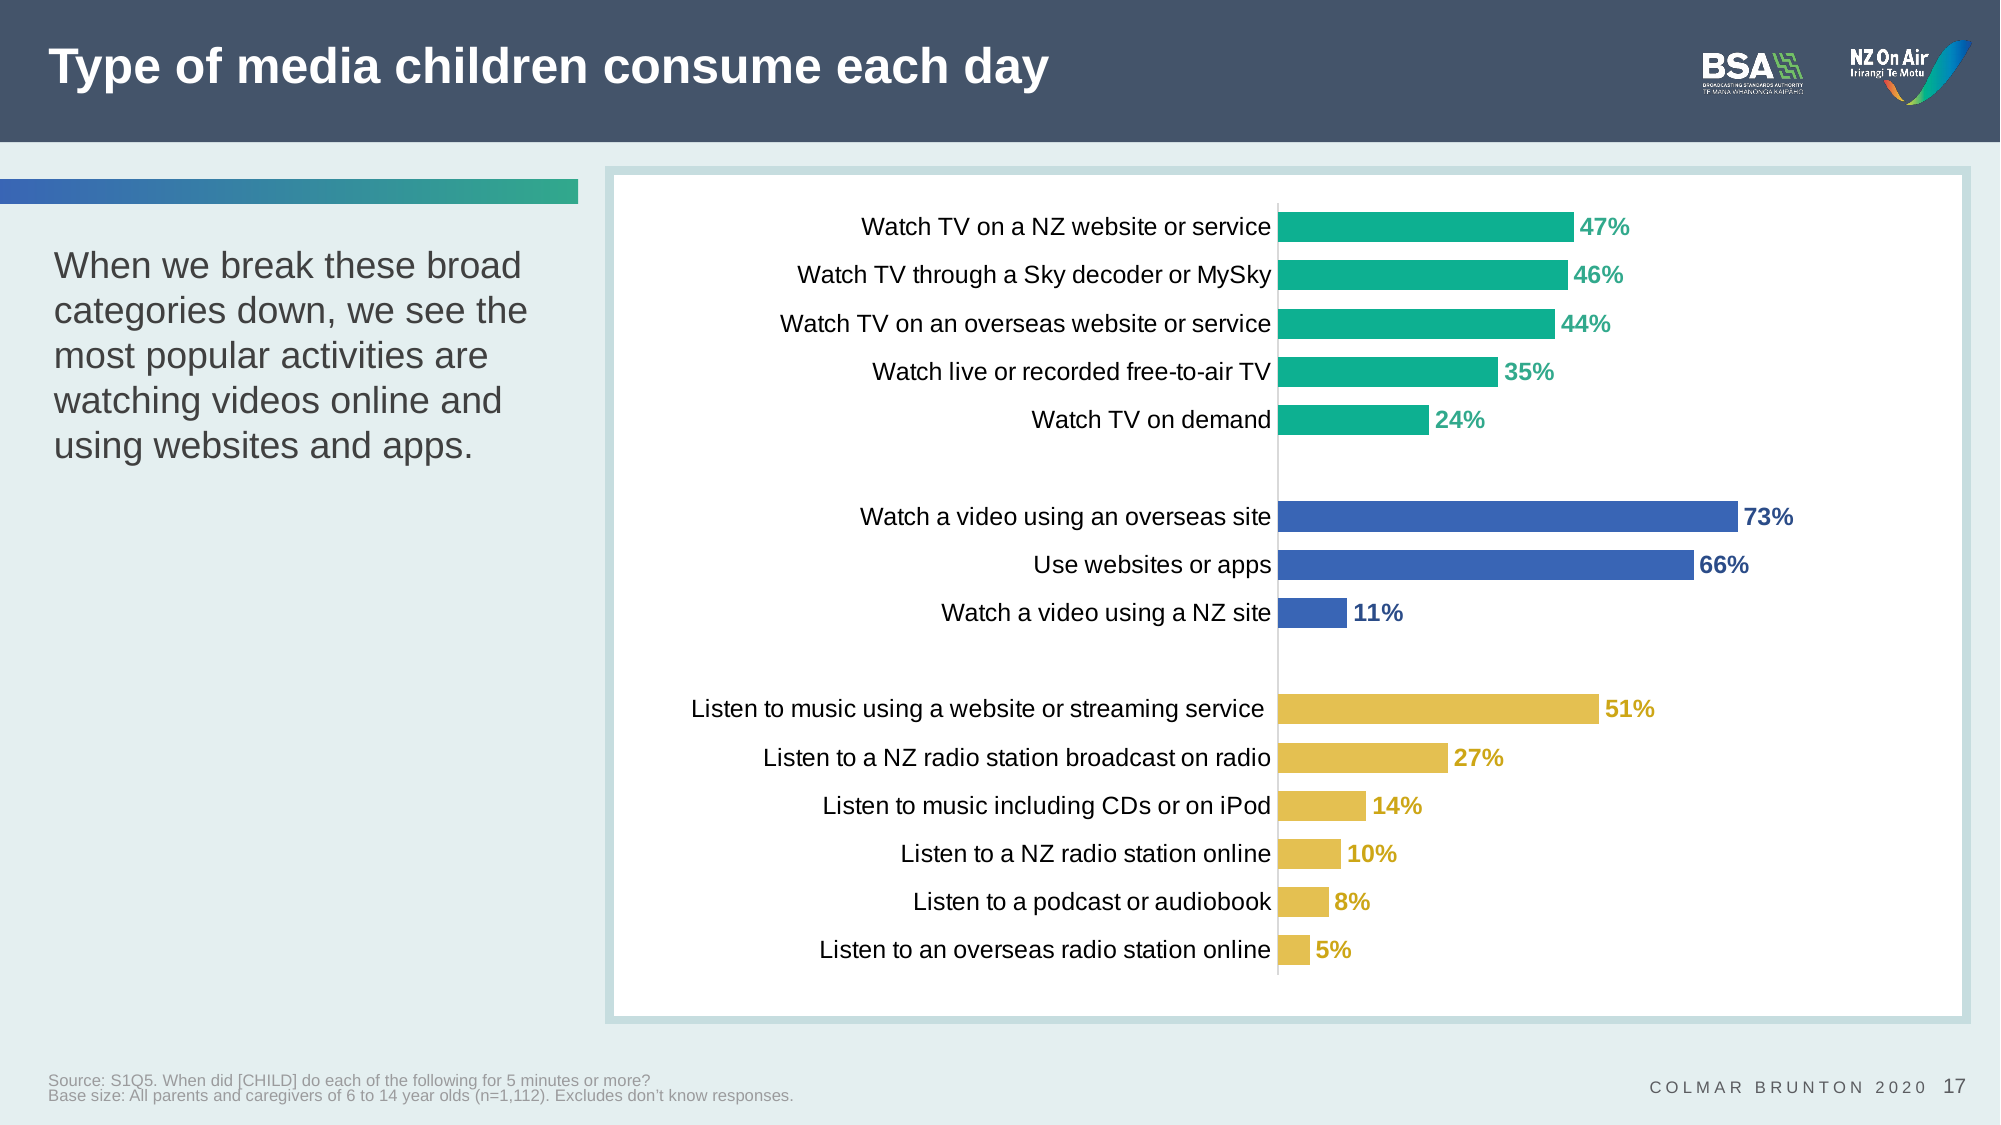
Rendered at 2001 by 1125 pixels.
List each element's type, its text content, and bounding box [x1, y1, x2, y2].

text_box When we break these broad categories down, we see the most popular activities are watching videos online and using websites and apps. [32, 233, 584, 564]
picture [1851, 40, 1972, 105]
text_box [0, 178, 579, 205]
title Type of media children consume each day [33, 22, 1663, 113]
chart [584, 170, 1967, 1020]
footer Source: S1Q5. When did [CHILD] do each of the following for 5 minutes or more? Base size: All parents and caregivers of 6 to 14 year olds (n=1,112). Excludes don’t know responses. [33, 1053, 1277, 1125]
picture [1695, 47, 1811, 98]
